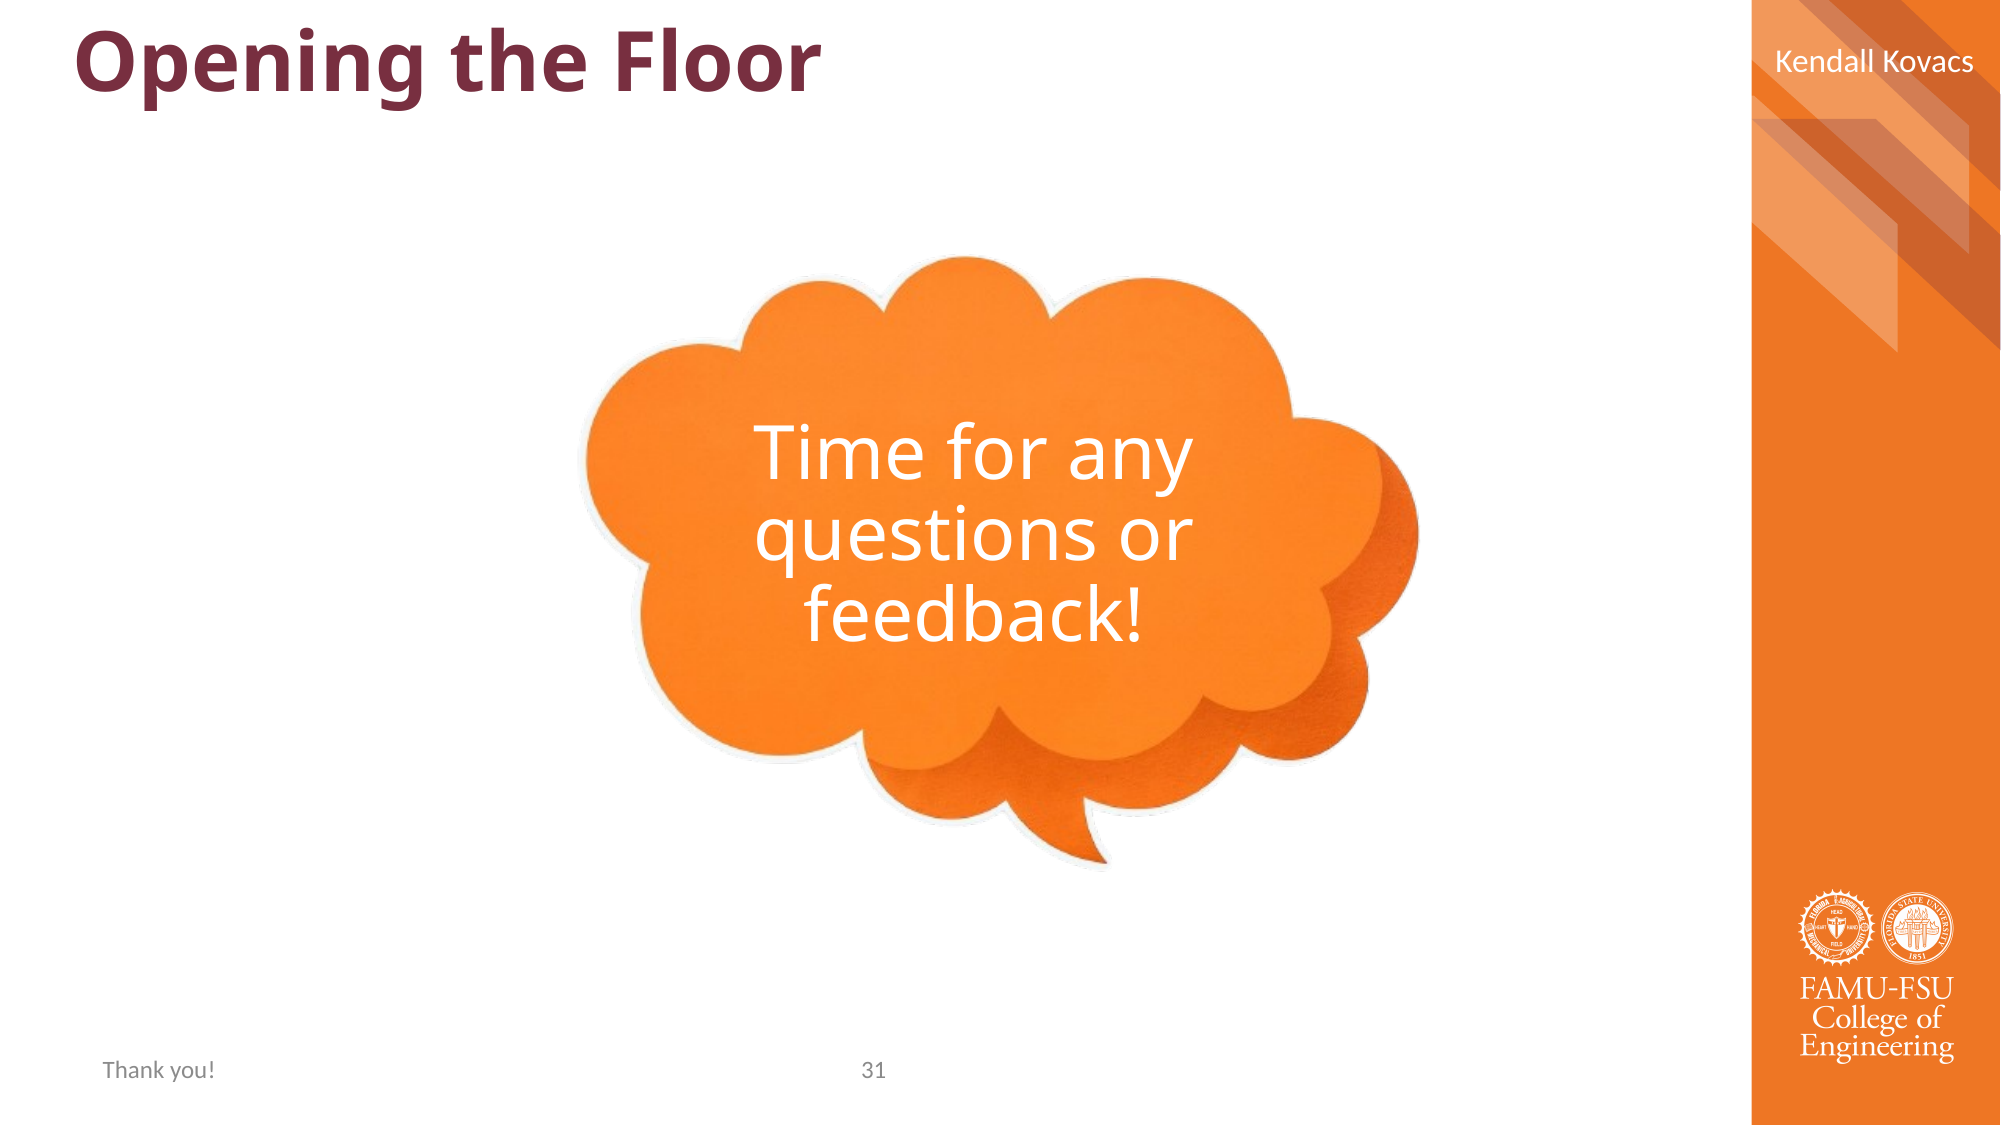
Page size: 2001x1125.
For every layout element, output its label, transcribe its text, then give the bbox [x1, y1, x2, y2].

footer Thank you! [87, 1046, 789, 1092]
text_box Opening the Floor [72, 0, 1673, 110]
picture [1798, 889, 1954, 1064]
slide_number 31 [813, 1046, 934, 1092]
picture [547, 225, 1453, 900]
list Kendall Kovacs [1749, 0, 2000, 124]
